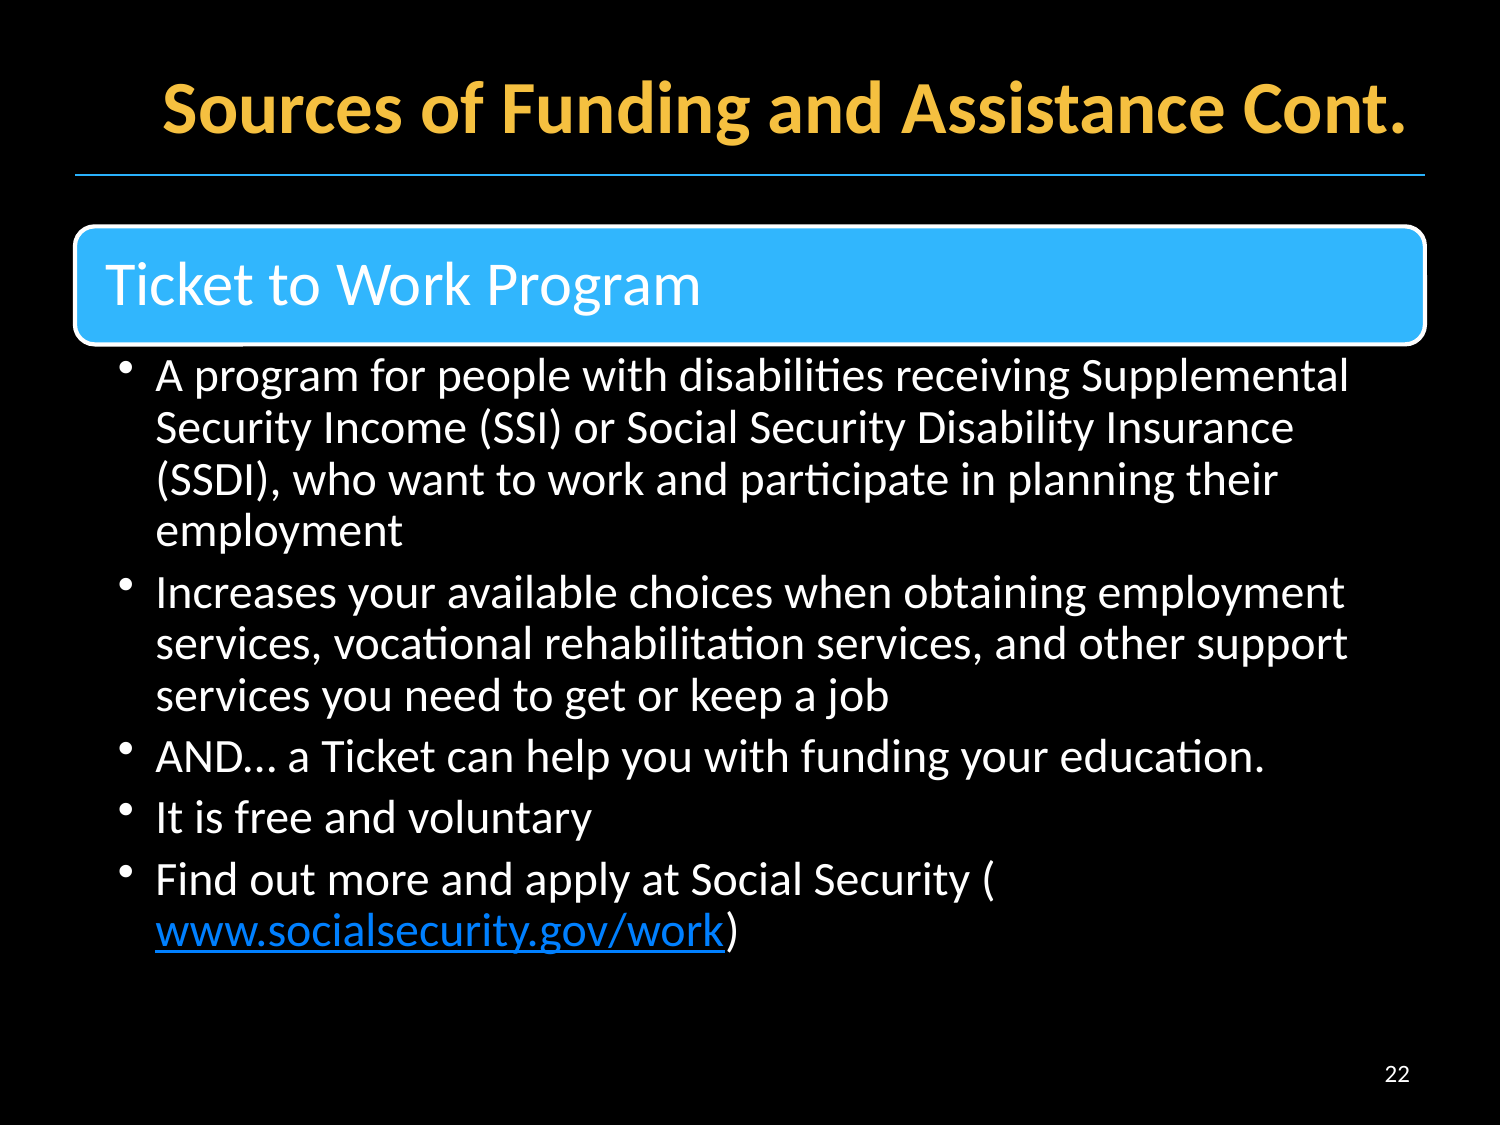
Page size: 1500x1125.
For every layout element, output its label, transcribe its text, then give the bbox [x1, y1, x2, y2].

slide_number 22 [1074, 1042, 1425, 1103]
title Sources of Funding and Assistance Cont. [75, 45, 1425, 163]
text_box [74, 212, 1426, 1001]
